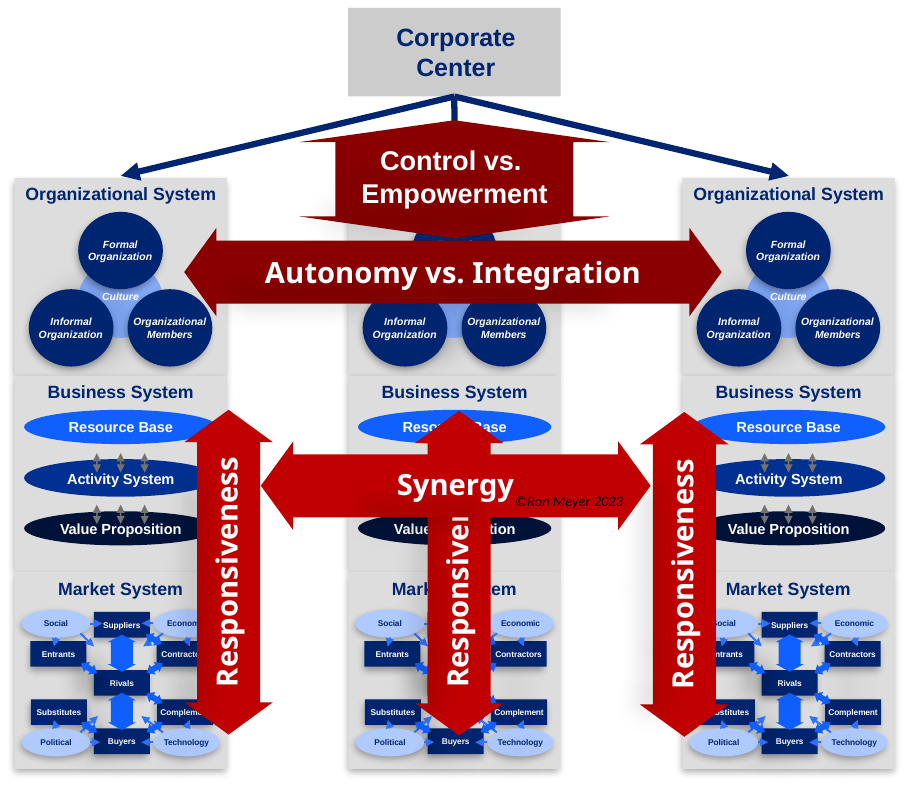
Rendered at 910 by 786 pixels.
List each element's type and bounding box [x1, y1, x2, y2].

text_box [9, 7, 901, 769]
